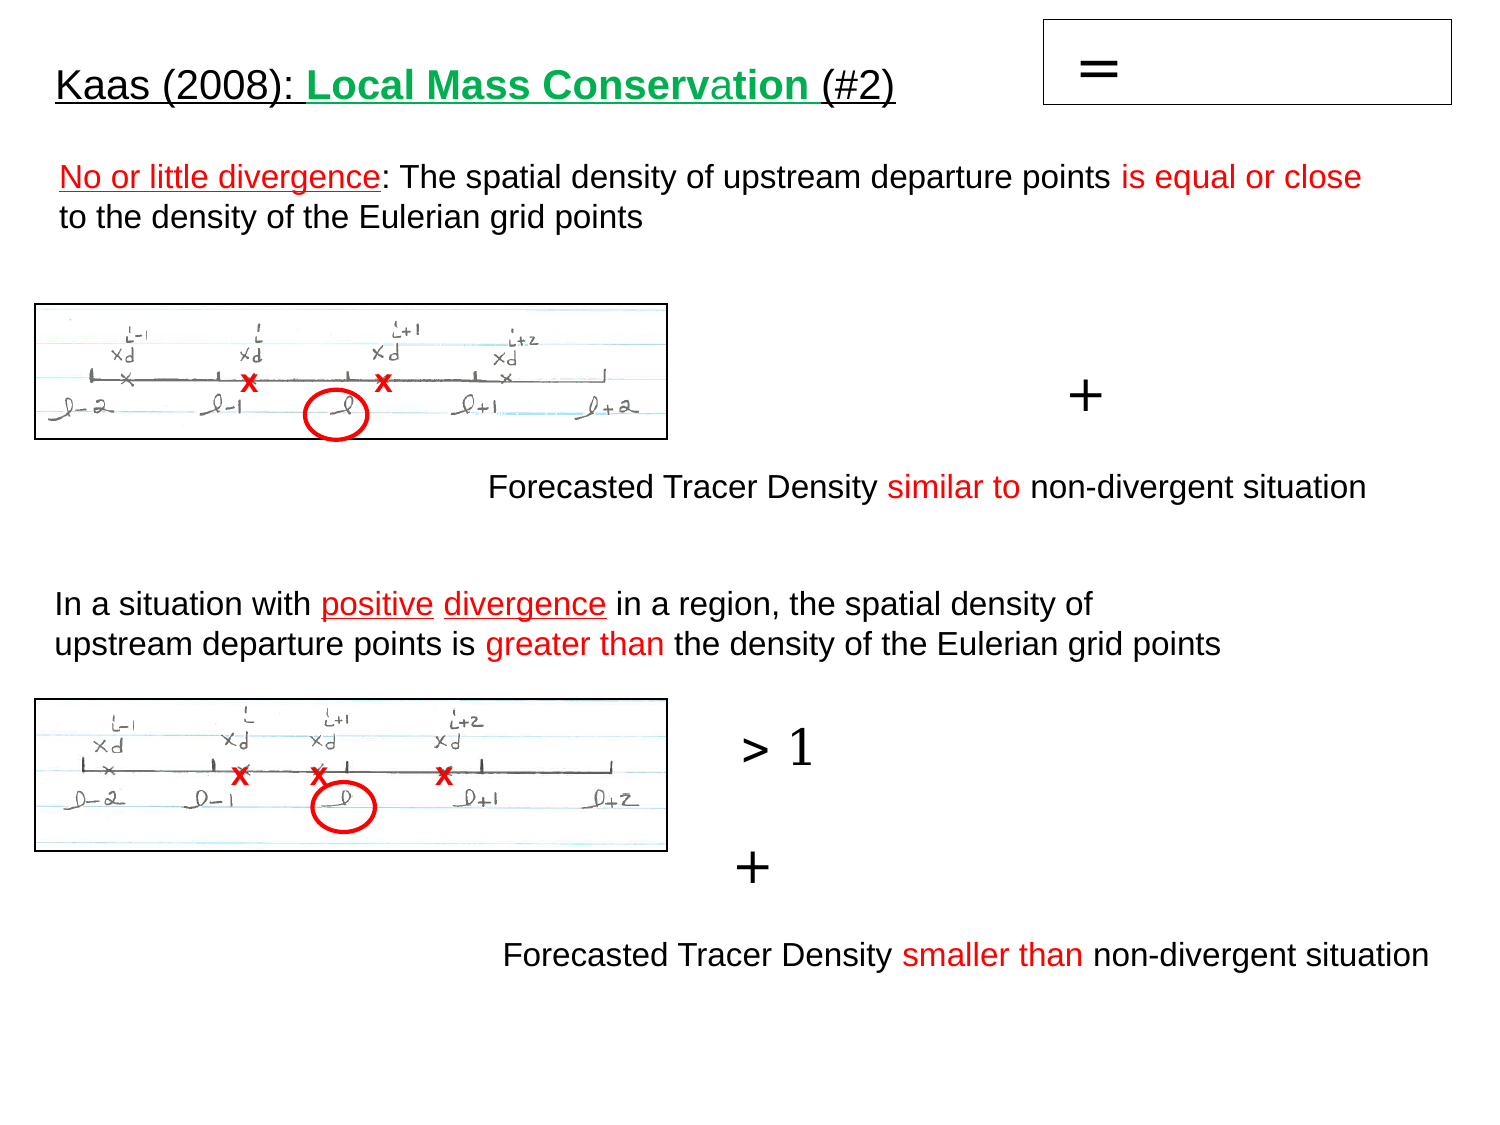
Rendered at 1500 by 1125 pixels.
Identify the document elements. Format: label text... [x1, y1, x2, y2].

text_box No or little divergence: The spatial density of upstream departure points is equal or close to the density of the Eulerian grid points [44, 147, 1387, 243]
text_box In a situation with positive divergence in a region, the spatial density of upstream departure points is greater than the density of the Eulerian grid points [39, 574, 1238, 670]
text_box Forecasted Tracer Density smaller than non-divergent situation [487, 925, 1487, 980]
picture [35, 699, 667, 851]
text_box Forecasted Tracer Density similar to non-divergent situation [473, 457, 1394, 513]
text_box Kaas (2008): Local Mass Conservation (#2) [40, 50, 911, 115]
picture [35, 304, 667, 439]
